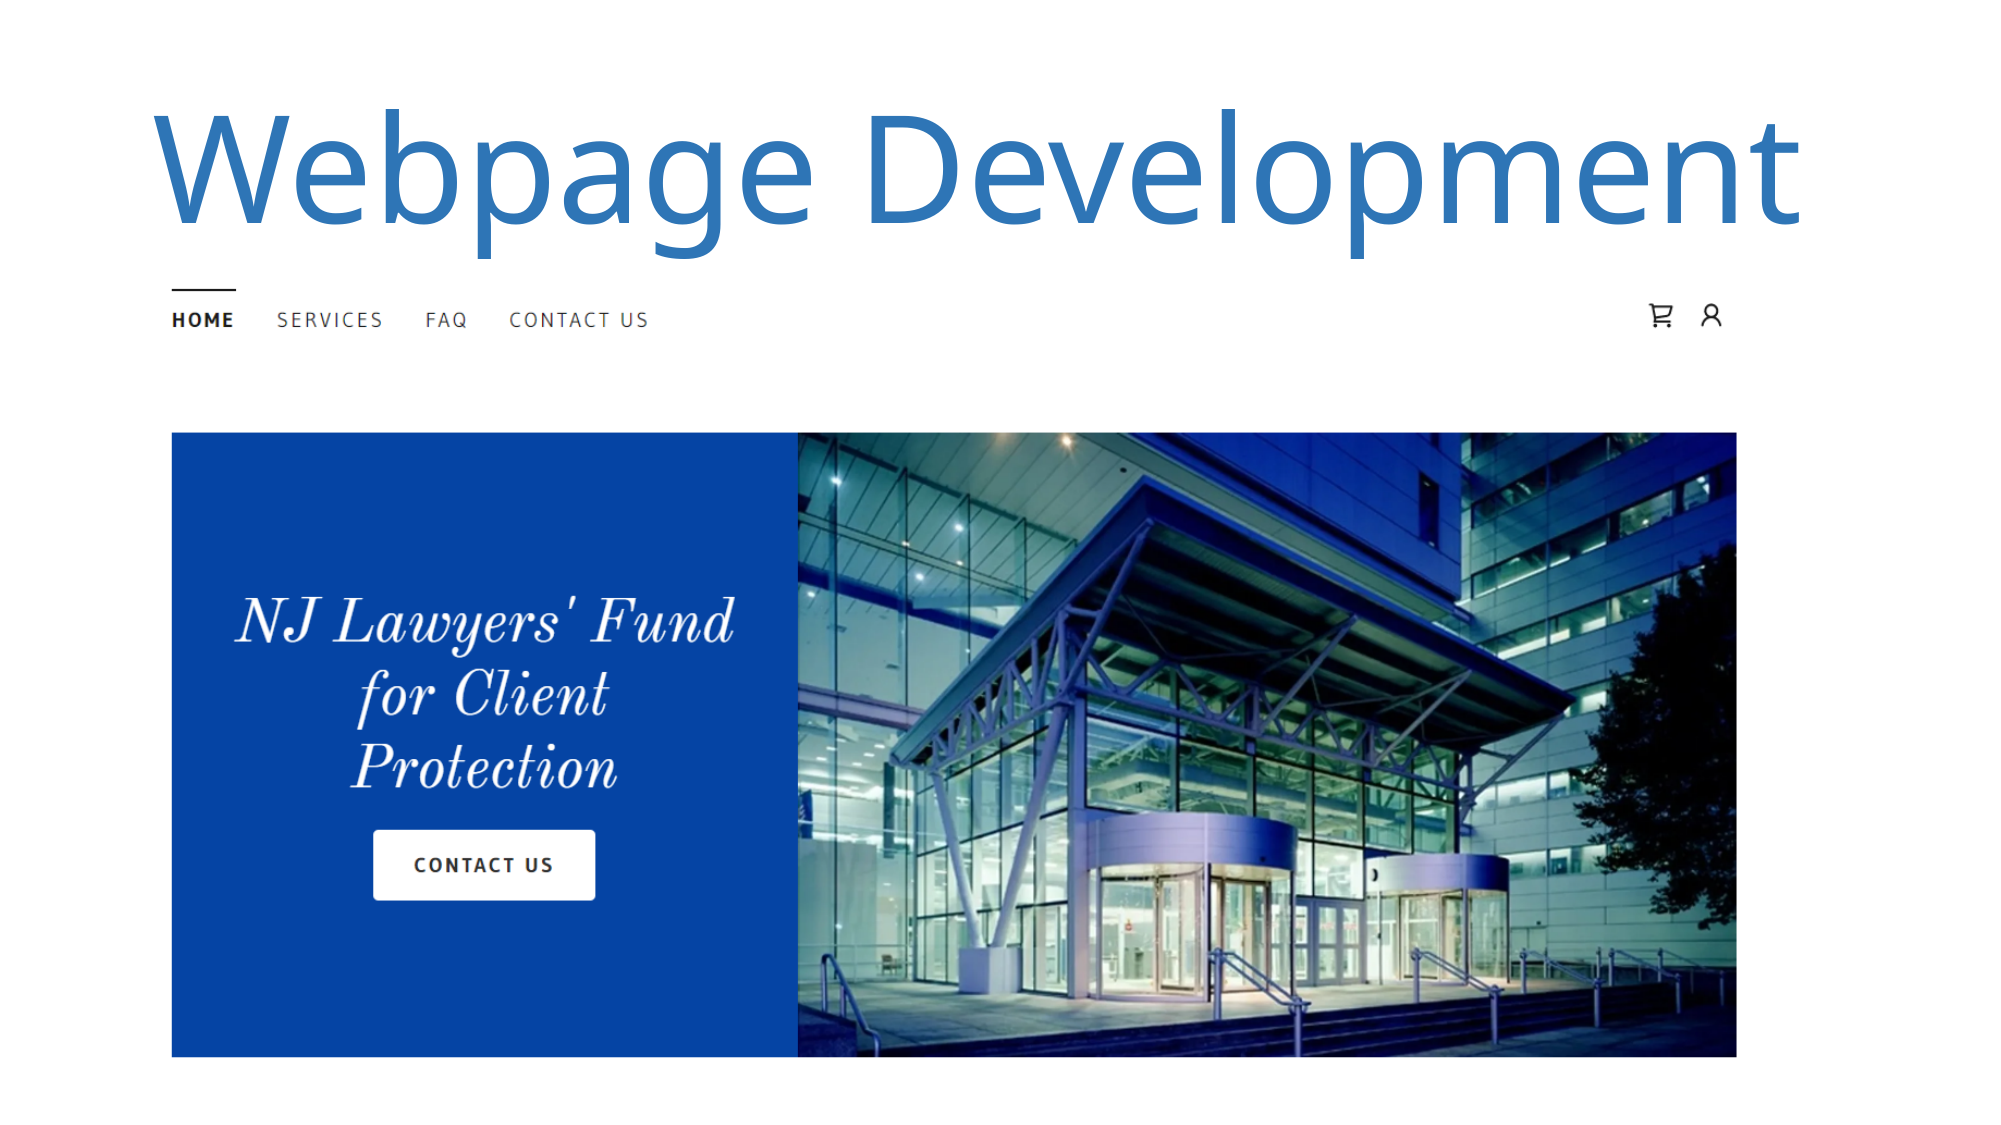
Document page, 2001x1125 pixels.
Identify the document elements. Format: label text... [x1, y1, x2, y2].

picture [137, 277, 1803, 1103]
title Webpage Development [137, 59, 1863, 278]
